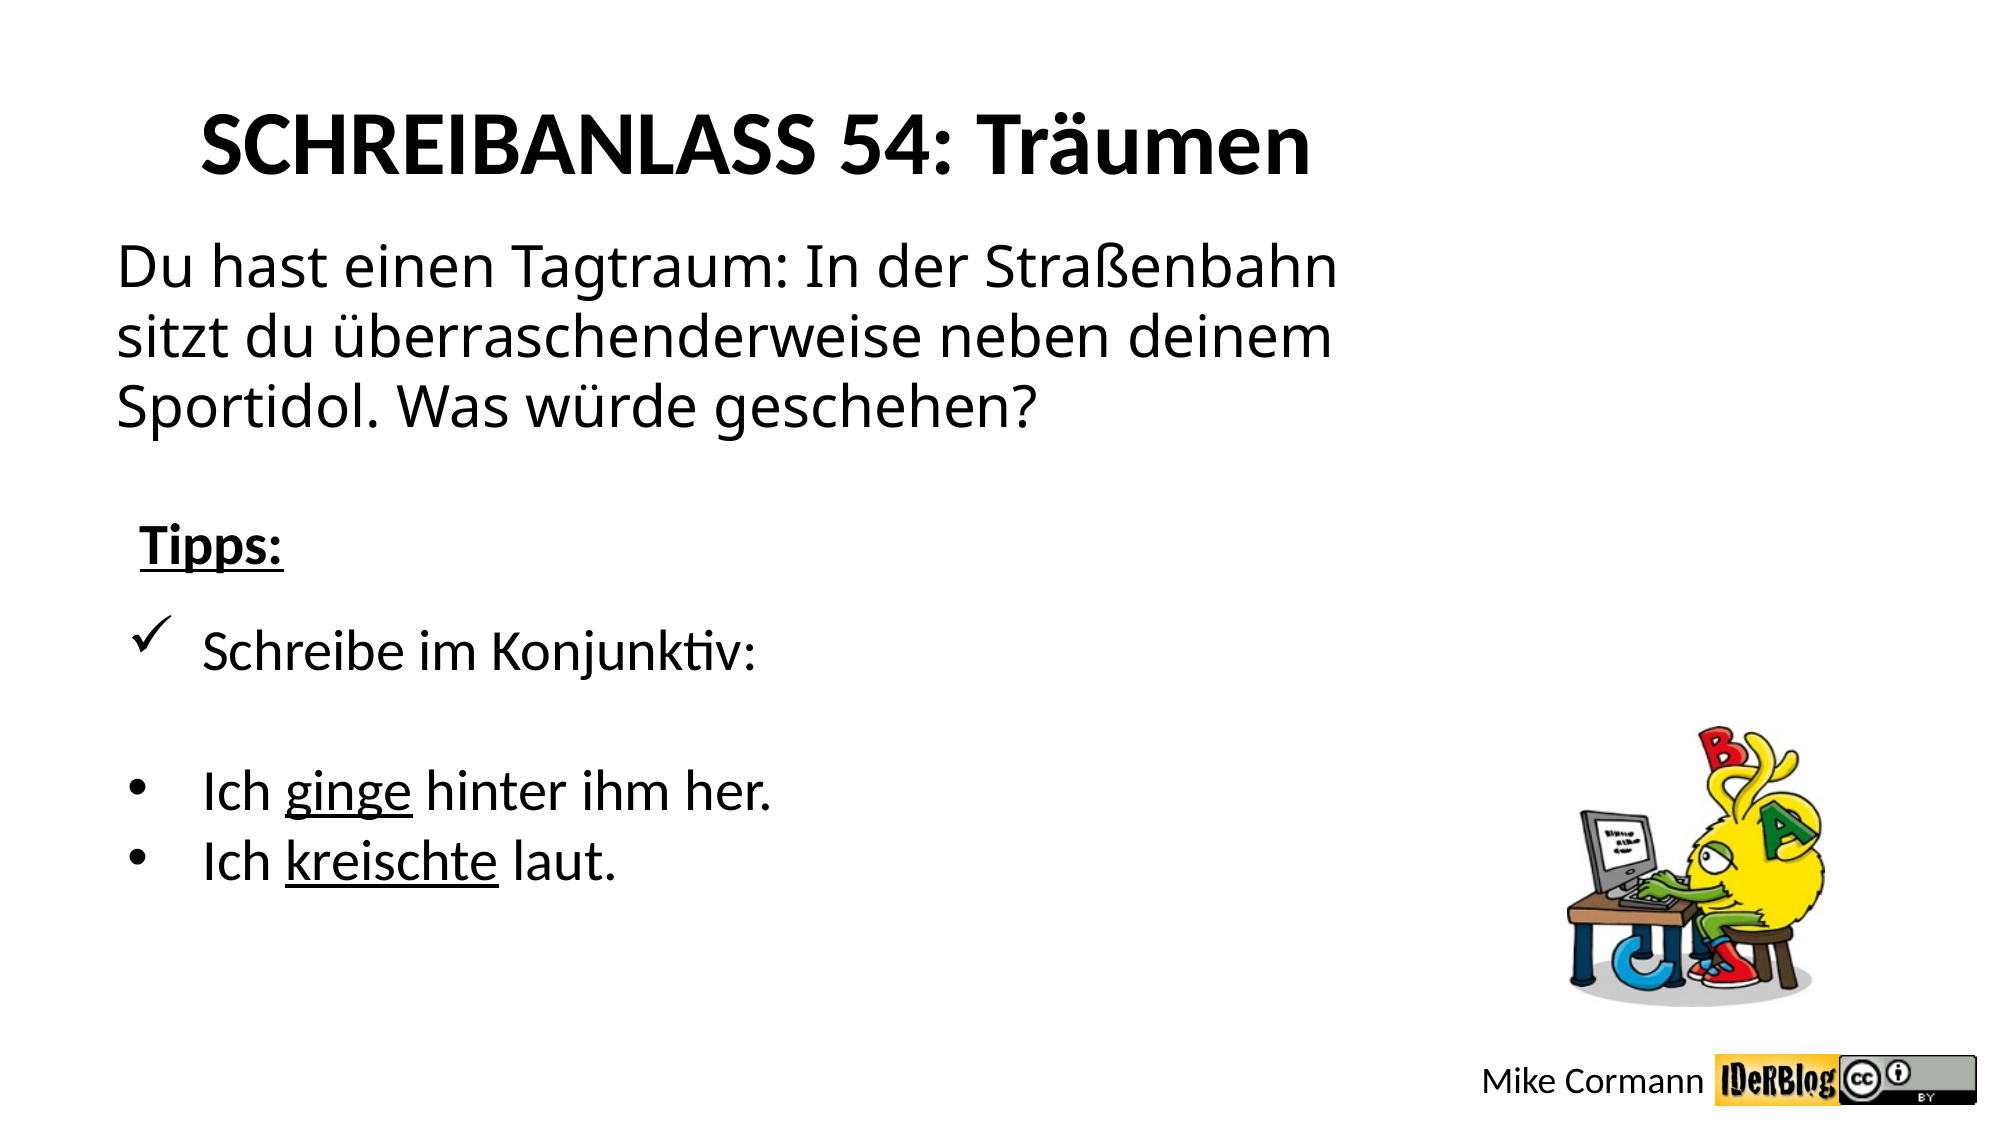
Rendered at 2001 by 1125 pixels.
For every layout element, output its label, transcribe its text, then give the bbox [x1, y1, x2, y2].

picture [1715, 1054, 1977, 1106]
text_box SCHREIBANLASS 54: Träumen [185, 75, 1350, 201]
text_box Tipps: [124, 498, 300, 584]
text_box Schreibe im Konjunktiv: Ich ginge hinter ihm her. Ich kreischte laut. [112, 604, 789, 970]
picture [1567, 726, 1825, 1007]
text_box Du hast einen Tagtraum: In der Straßenbahn sitzt du überraschenderweise neben deinem Sportidol. Was würde geschehen? [102, 221, 1380, 447]
